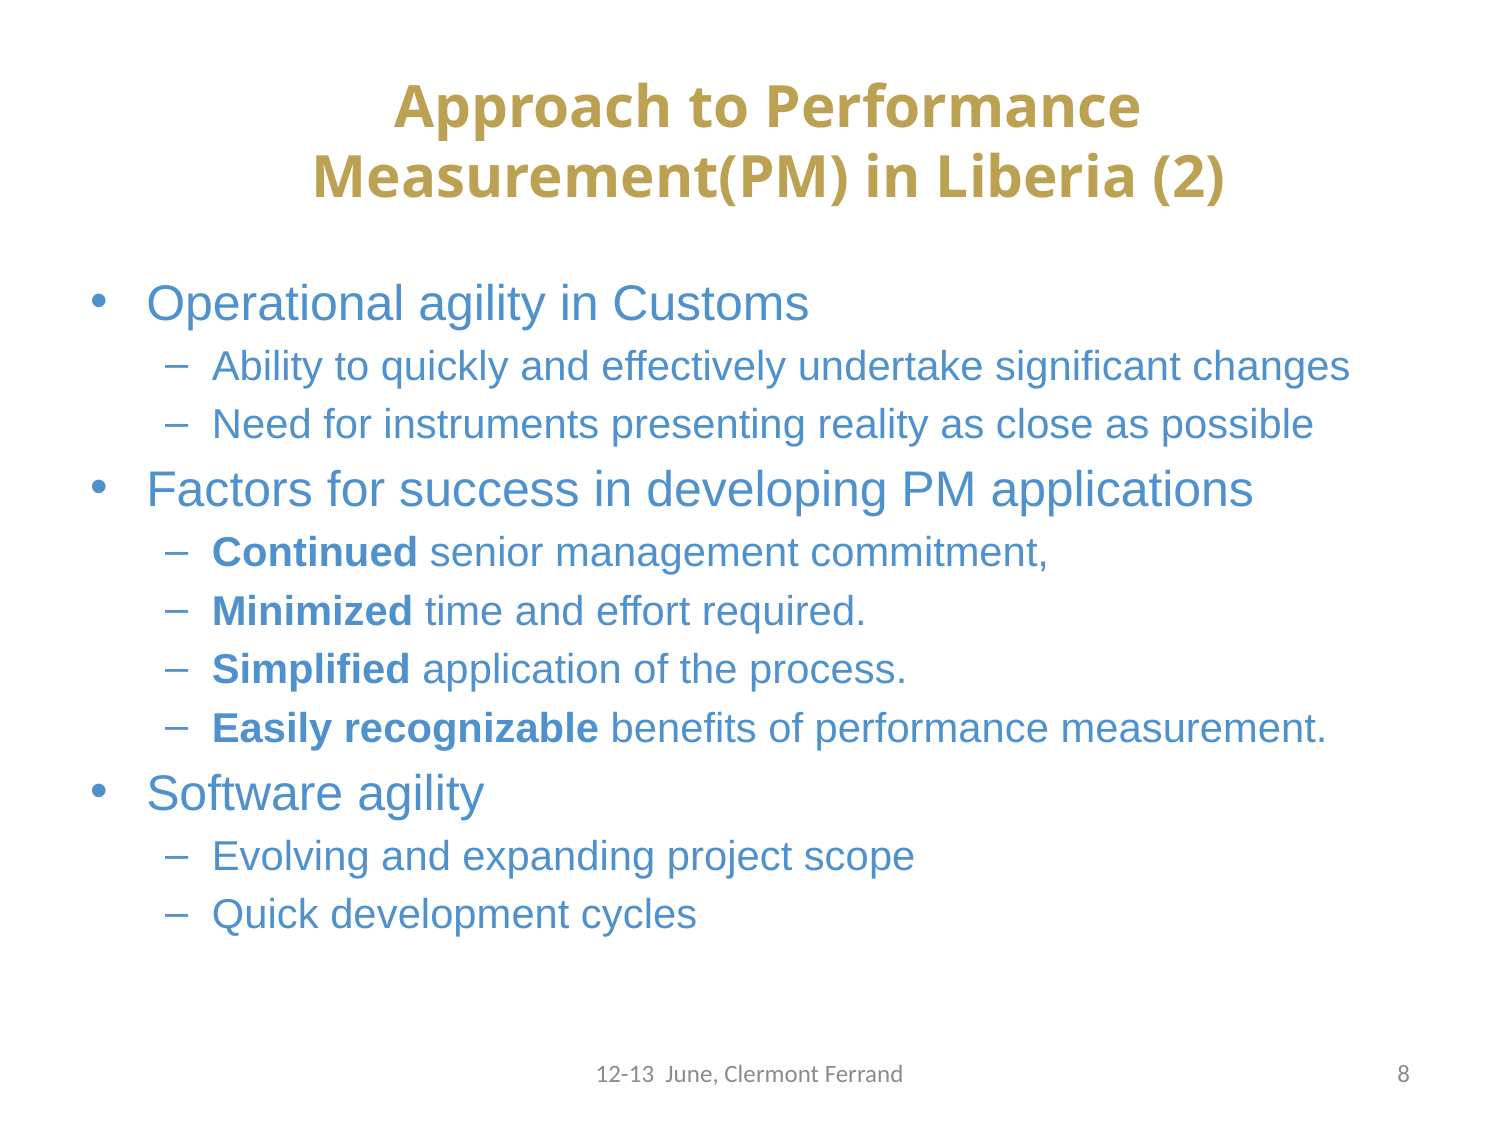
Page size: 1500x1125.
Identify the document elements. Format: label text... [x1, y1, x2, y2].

slide_number 8 [1074, 1042, 1425, 1103]
footer 12-13 June, Clermont Ferrand [512, 1042, 988, 1103]
list Operational agility in Customs Ability to quickly and effectively undertake significant changes Need for instruments presenting reality as close as possible Factors for success in developing PM applications Continued senior management commitment, Minimized time and effort required. Simplified application of the process. Easily recognizable benefits of performance measurement. Software agility Evolving and expanding project scope Quick development cycles [75, 262, 1425, 976]
title Approach to Performance Measurement(PM) in Liberia (2) [112, 45, 1425, 233]
